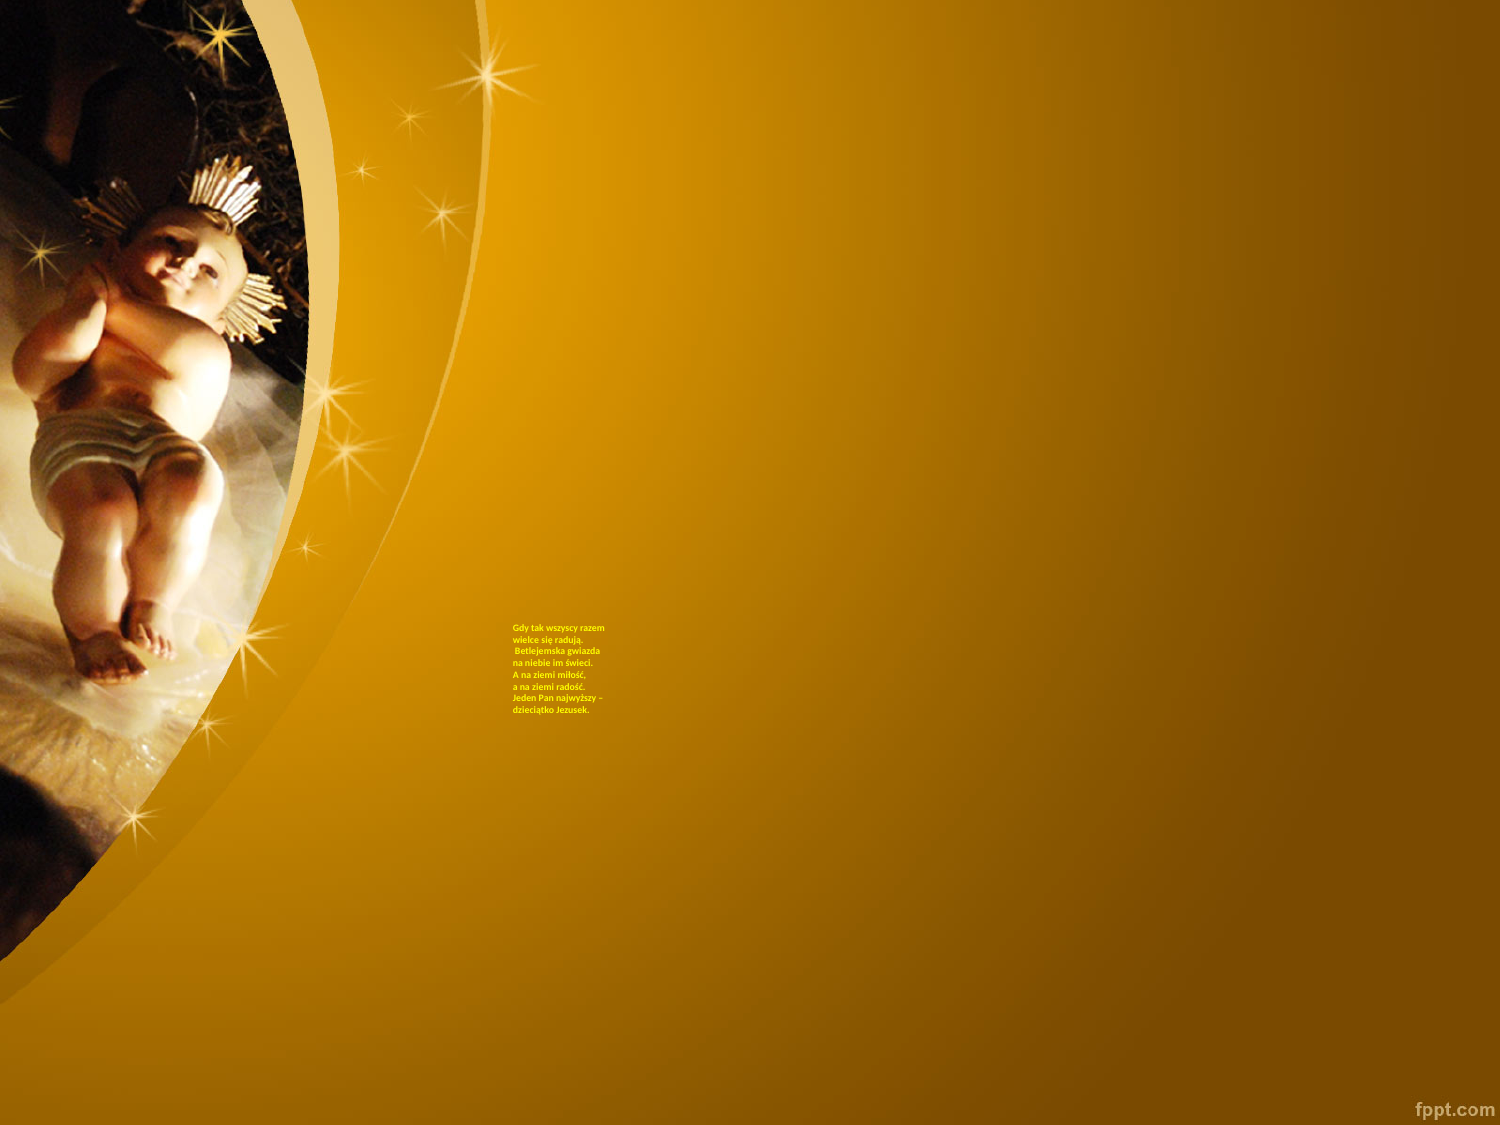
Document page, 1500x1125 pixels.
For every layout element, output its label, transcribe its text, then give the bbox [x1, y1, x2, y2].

title Gdy tak wszyscy razem wielce się radują. Betlejemska gwiazda na niebie im świeci. A na ziemi miłość, a na ziemi radość. Jeden Pan najwyższy – dzieciątko Jezusek. [498, 612, 1500, 725]
picture [0, 0, 1500, 1125]
